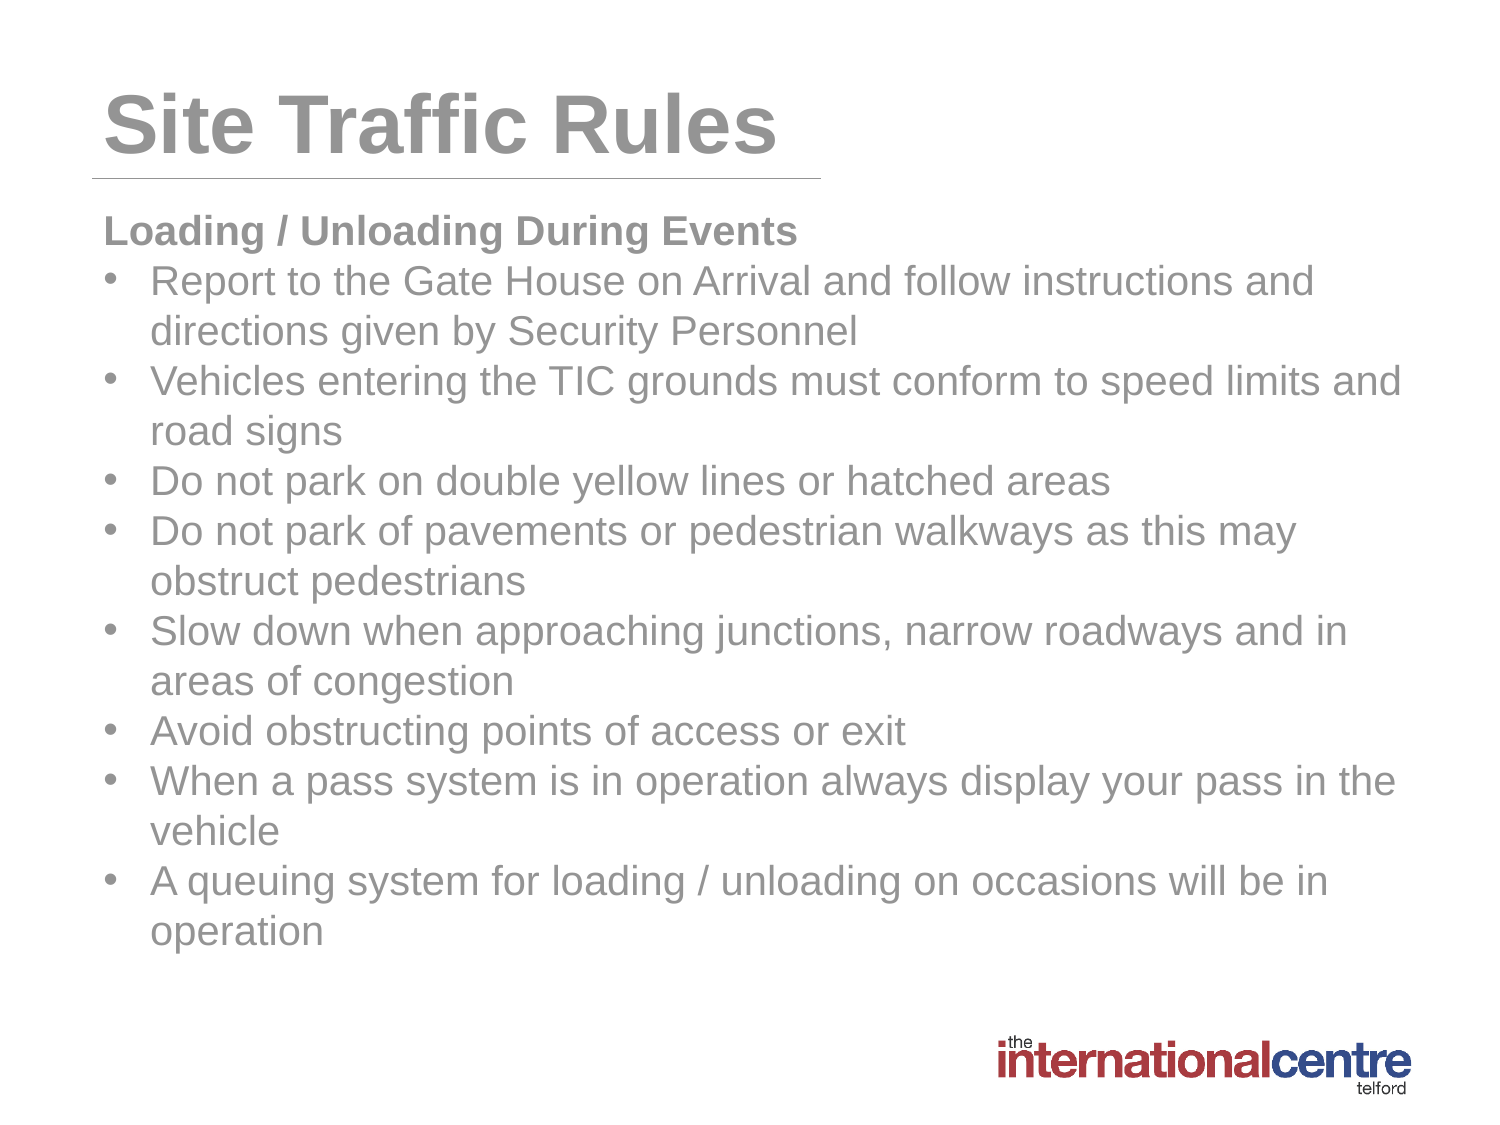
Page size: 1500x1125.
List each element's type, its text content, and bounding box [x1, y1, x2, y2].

text_box Loading / Unloading During Events Report to the Gate House on Arrival and follow instructions and directions given by Security Personnel Vehicles entering the TIC grounds must conform to speed limits and road signs Do not park on double yellow lines or hatched areas Do not park of pavements or pedestrian walkways as this may obstruct pedestrians Slow down when approaching junctions, narrow roadways and in areas of congestion Avoid obstructing points of access or exit When a pass system is in operation always display your pass in the vehicle A queuing system for loading / unloading on occasions will be in operation [88, 196, 1466, 1050]
picture [990, 1022, 1419, 1107]
text_box Site Traffic Rules [88, 62, 821, 178]
